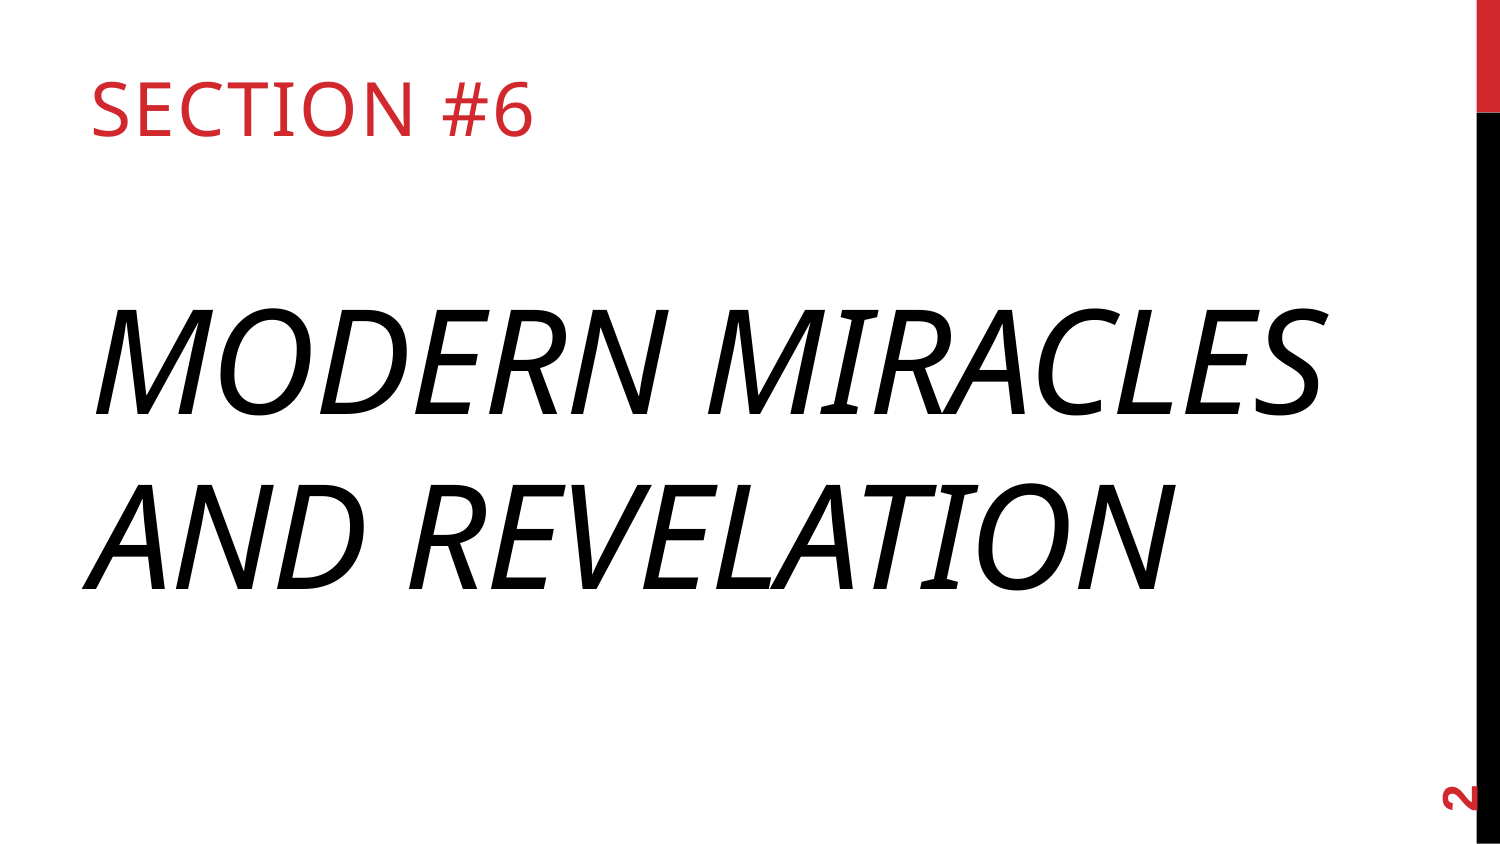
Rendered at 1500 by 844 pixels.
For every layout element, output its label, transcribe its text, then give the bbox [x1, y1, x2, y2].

title Modern Miracles and Revelation [75, 178, 1350, 710]
list Section #6 [75, 28, 1350, 160]
slide_number 2 [1427, 665, 1488, 828]
